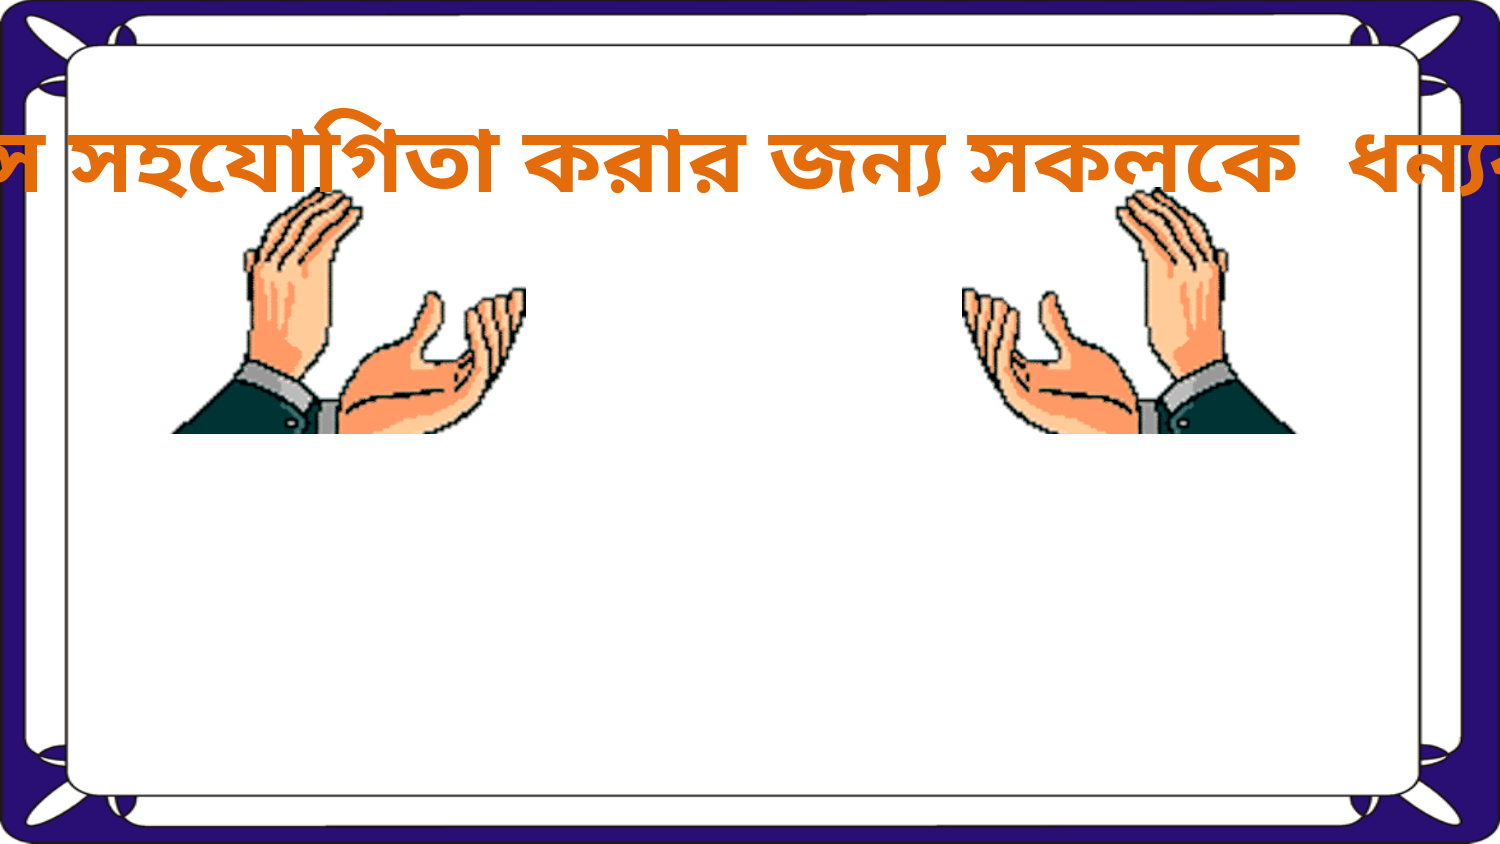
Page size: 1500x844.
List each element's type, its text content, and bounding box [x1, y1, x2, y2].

text_box ক্লাসে সহযোগিতা করার জন্য সকলকে ধন্যবাদ [0, 93, 1500, 439]
picture [0, 439, 1500, 844]
picture [0, 0, 1500, 93]
picture [962, 187, 1300, 434]
picture [169, 187, 527, 434]
